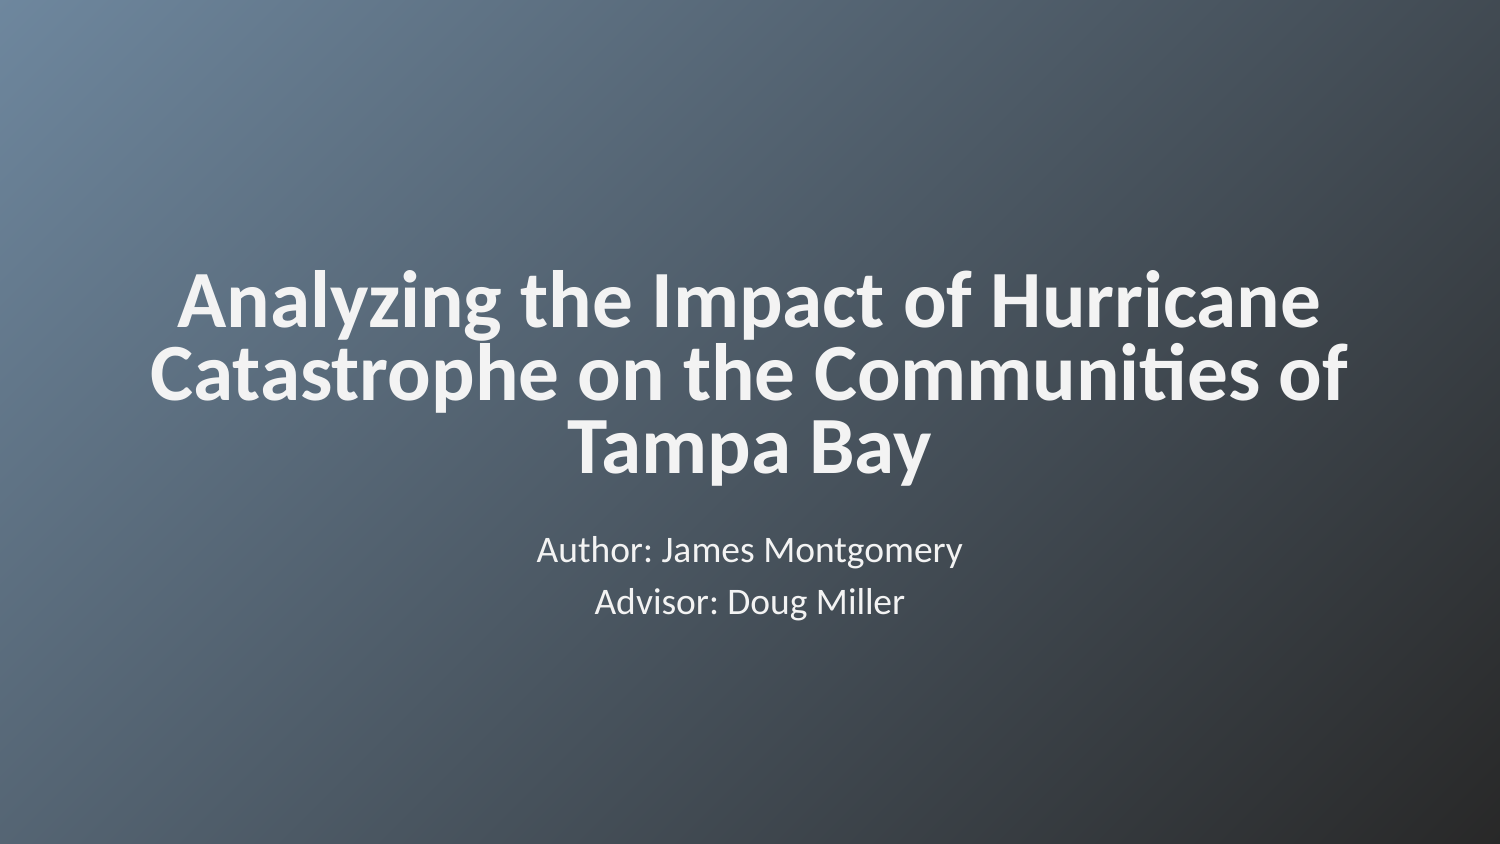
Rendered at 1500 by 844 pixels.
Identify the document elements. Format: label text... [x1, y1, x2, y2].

title Analyzing the Impact of Hurricane Catastrophe on the Communities of Tampa Bay [51, 181, 1449, 504]
list Author: James Montgomery Advisor: Doug Miller [51, 517, 1449, 731]
